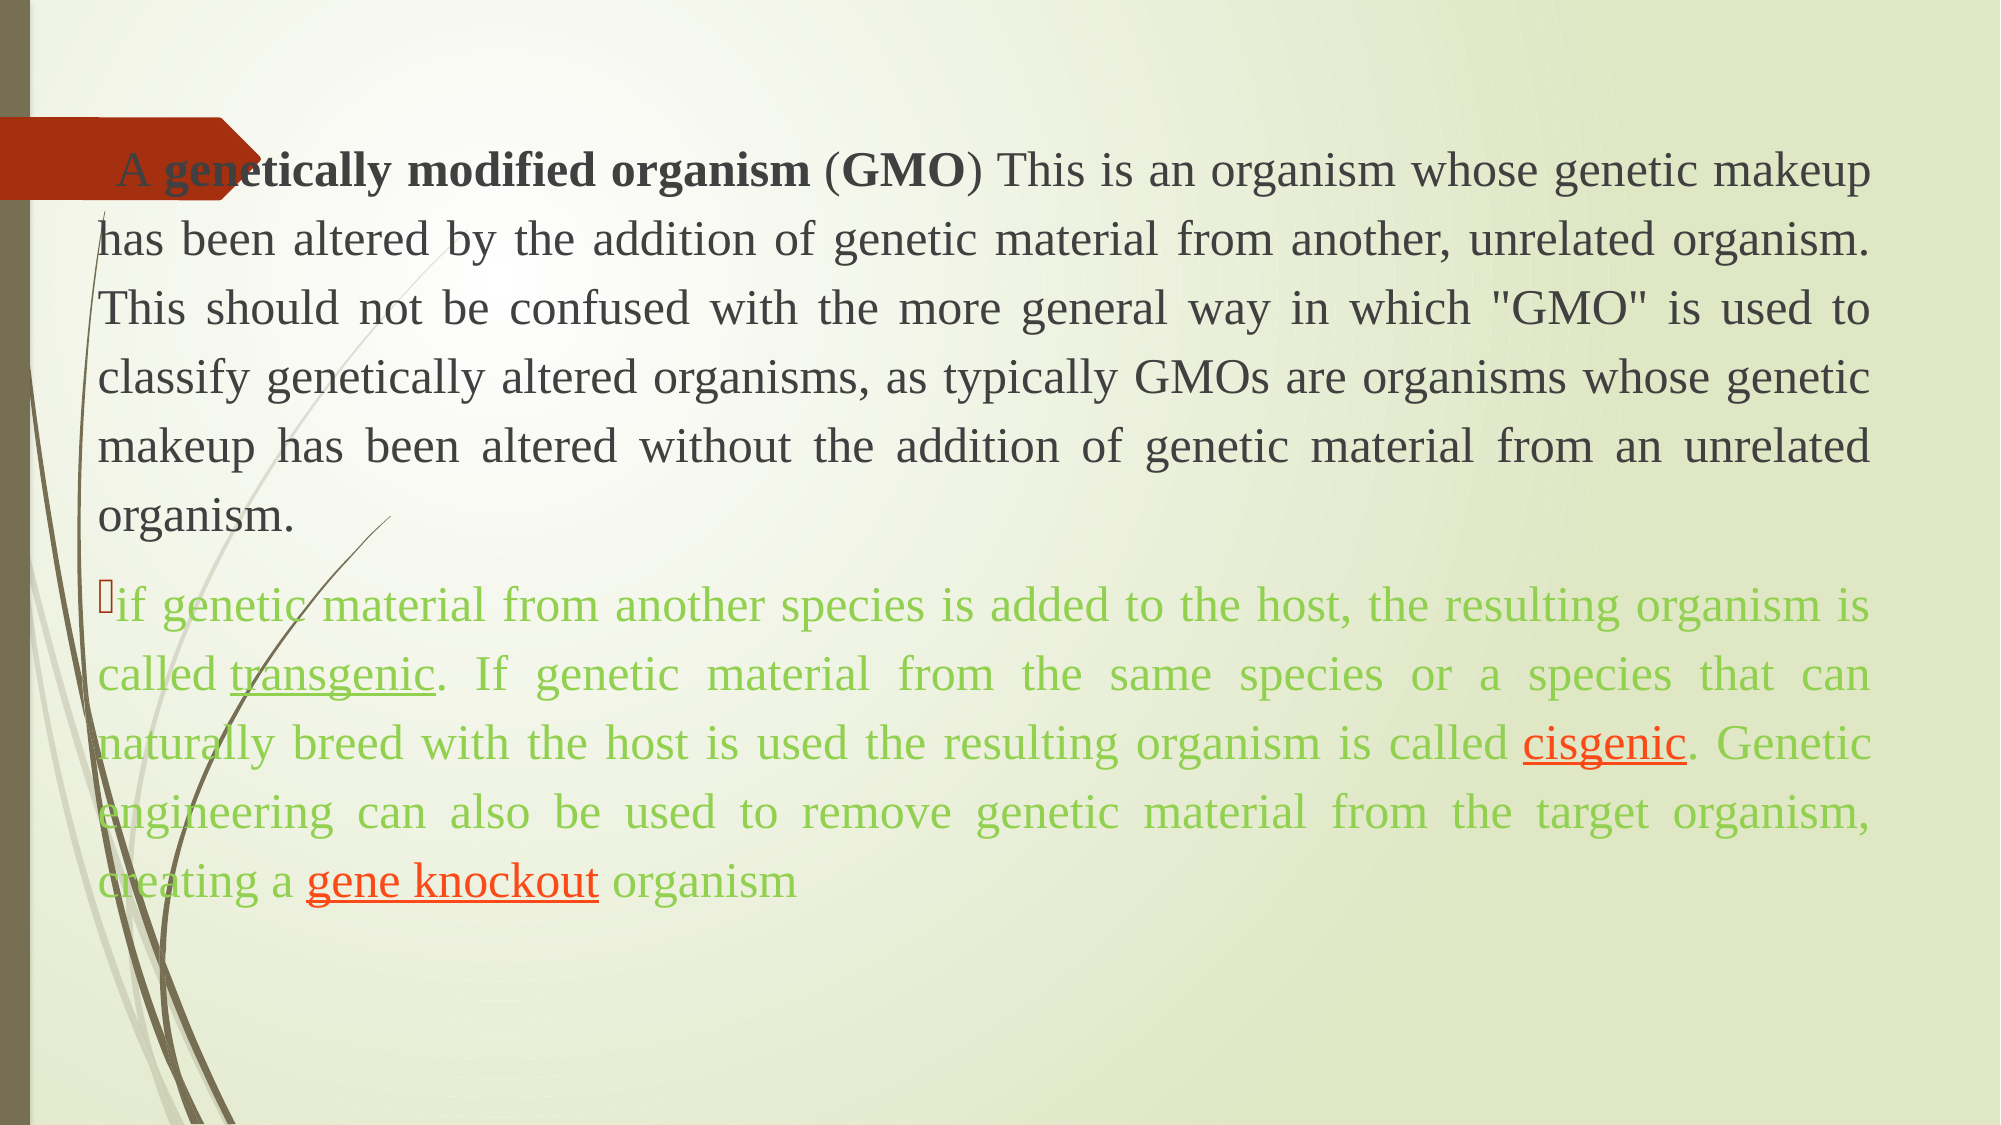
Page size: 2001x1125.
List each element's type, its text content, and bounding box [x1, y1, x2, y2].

list A genetically modified organism (GMO) This is an organism whose genetic makeup has been altered by the addition of genetic material from another, unrelated organism. This should not be confused with the more general way in which "GMO" is used to classify genetically altered organisms, as typically GMOs are organisms whose genetic makeup has been altered without the addition of genetic material from an unrelated organism. if genetic material from another species is added to the host, the resulting organism is called transgenic. If genetic material from the same species or a species that can naturally breed with the host is used the resulting organism is called cisgenic. Genetic engineering can also be used to remove genetic material from the target organism, creating a gene knockout organism [82, 120, 1888, 970]
